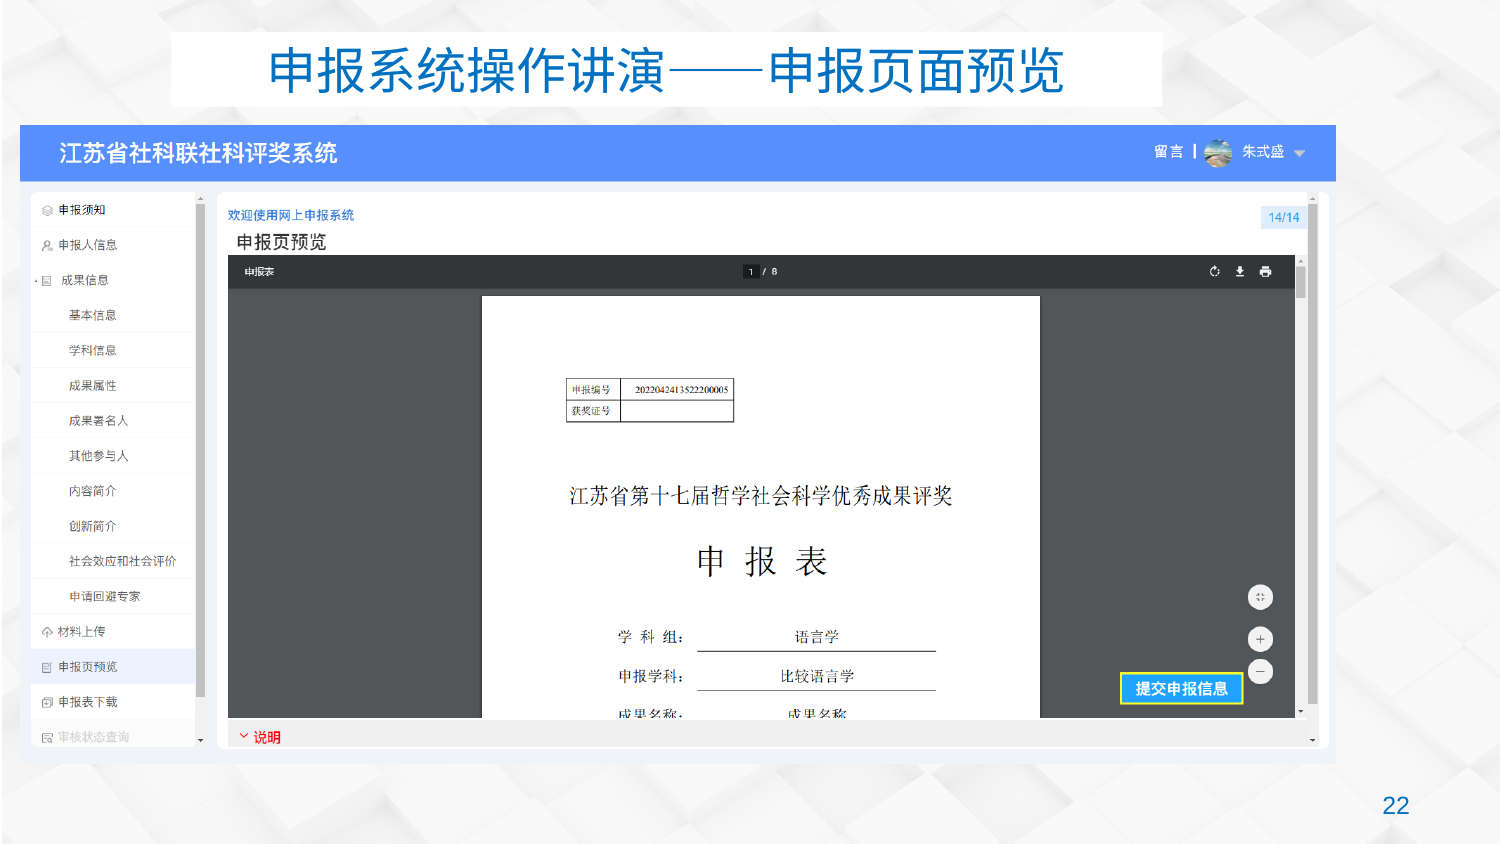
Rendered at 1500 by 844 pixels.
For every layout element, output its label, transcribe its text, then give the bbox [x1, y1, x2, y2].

text_box 申报系统操作讲演——申报页面预览 [171, 32, 1163, 107]
picture [20, 125, 1336, 764]
slide_number 22 [1074, 781, 1426, 828]
